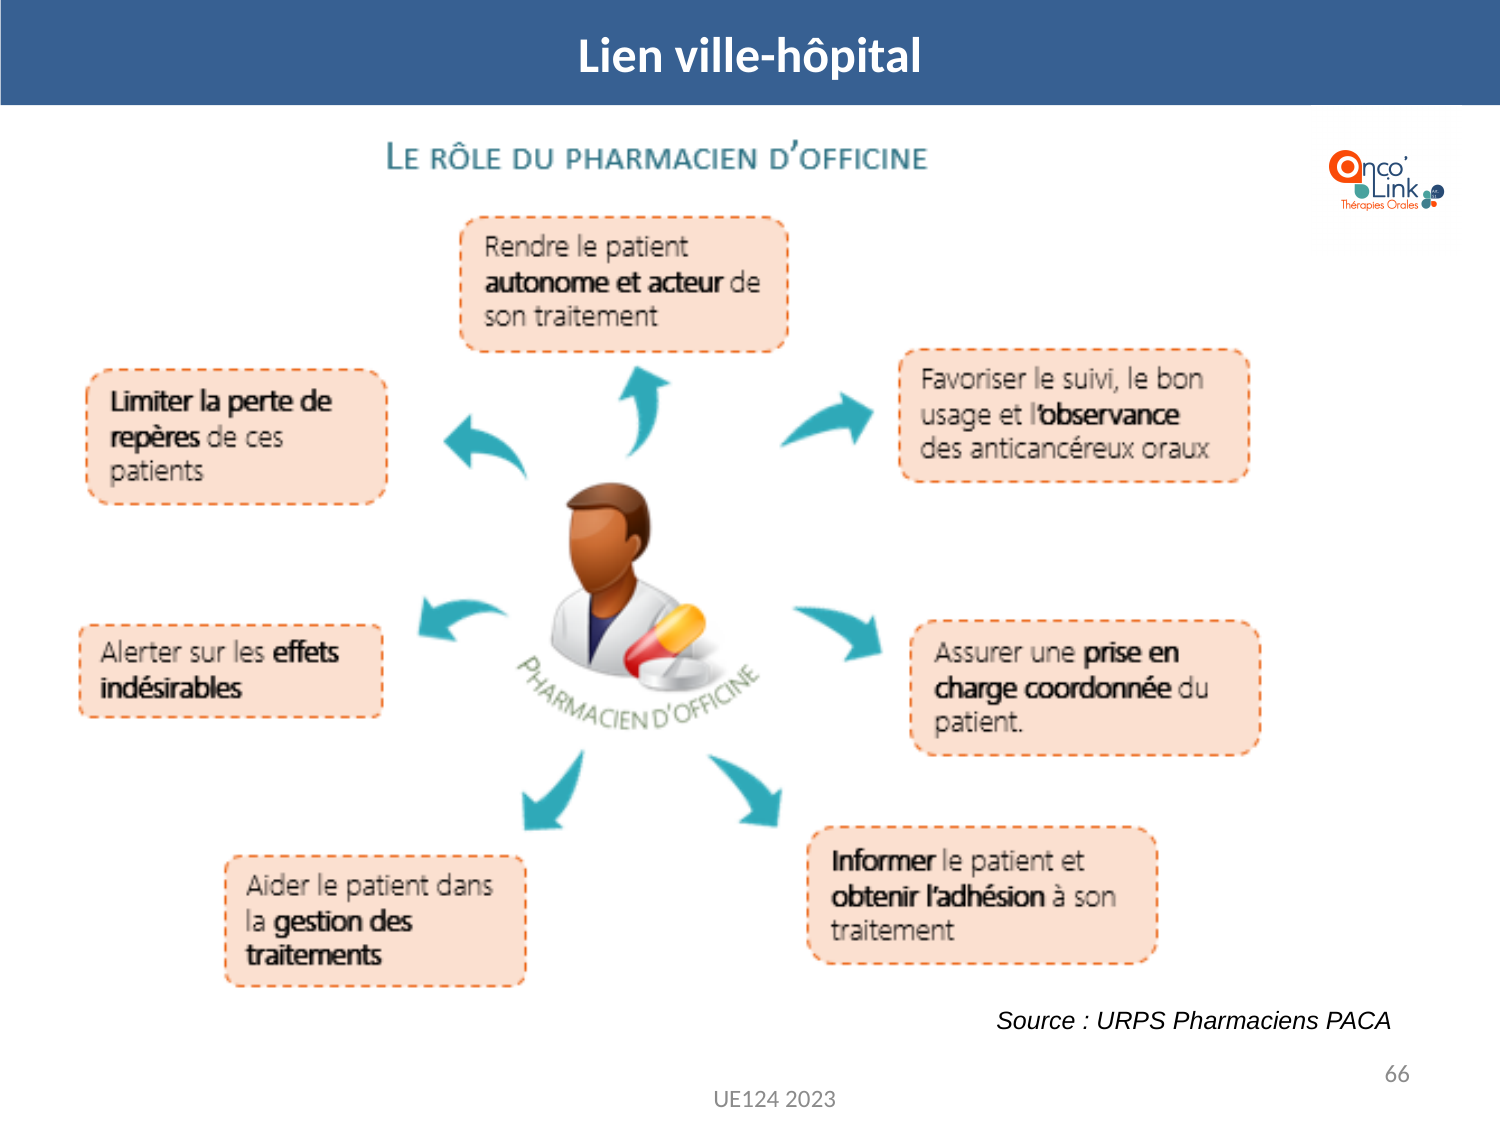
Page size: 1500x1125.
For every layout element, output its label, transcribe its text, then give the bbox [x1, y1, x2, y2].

slide_number 66 [1074, 1042, 1425, 1103]
picture [57, 104, 1462, 1017]
text_box Lien ville-hôpital [0, 0, 1500, 106]
text_box Source : URPS Pharmaciens PACA [981, 997, 1408, 1042]
